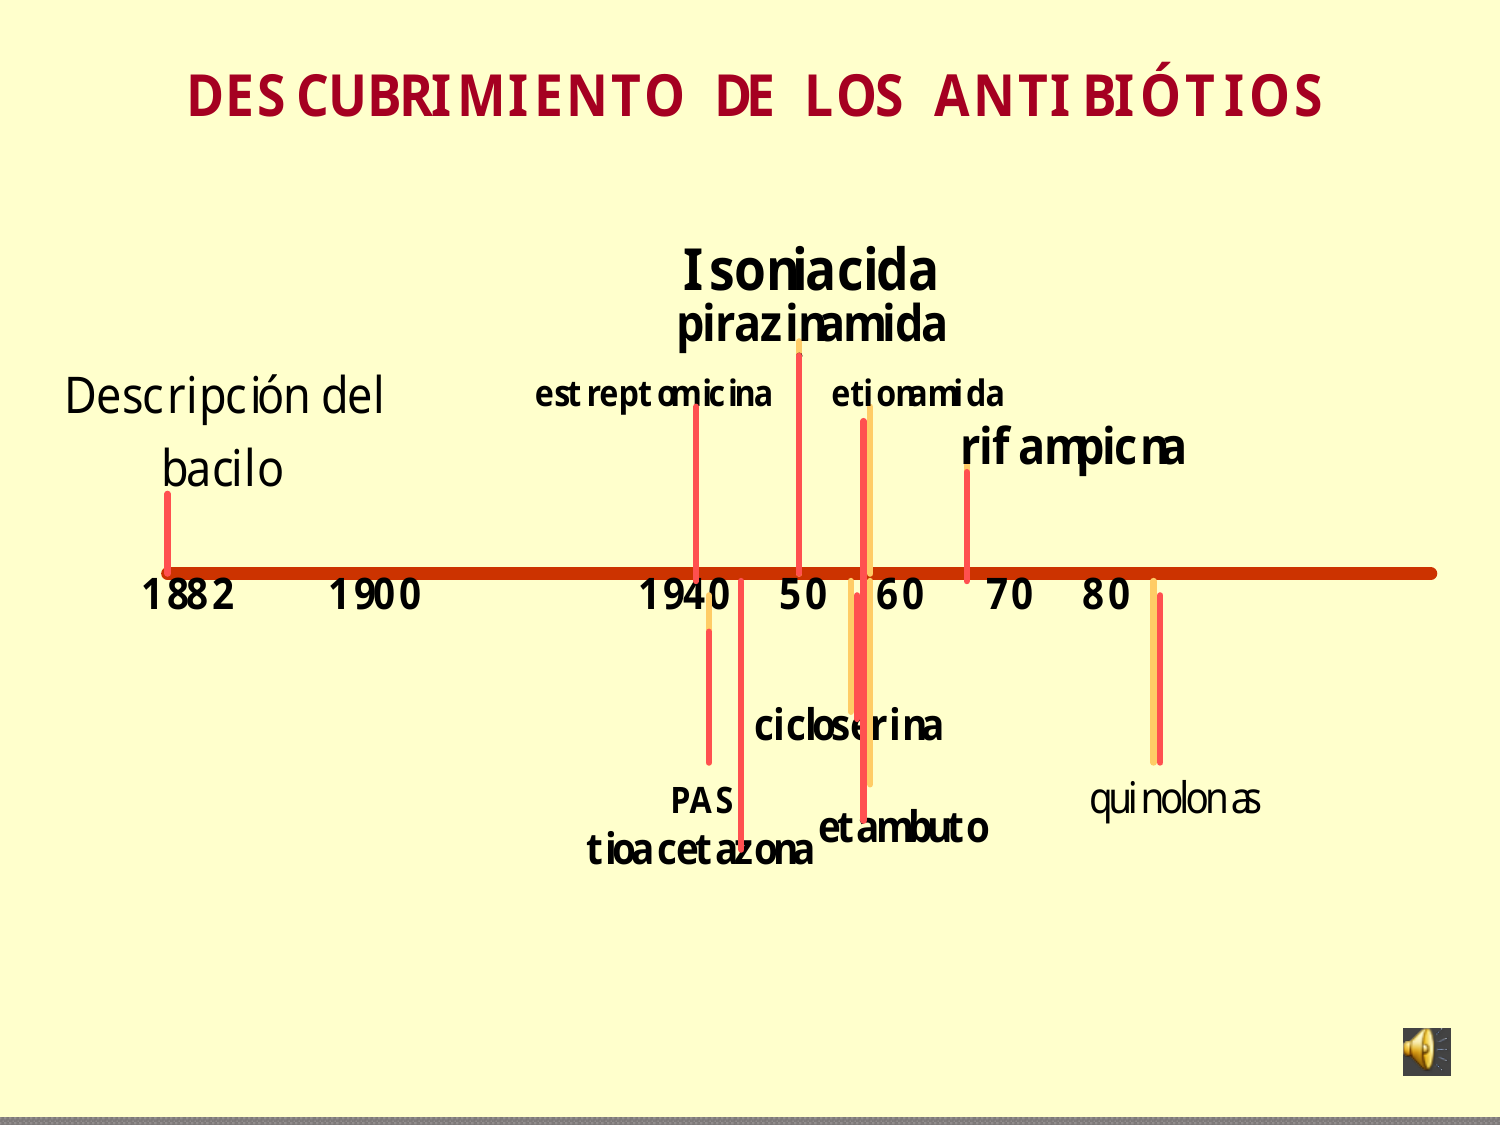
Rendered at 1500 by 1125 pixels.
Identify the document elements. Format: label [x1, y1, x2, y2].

text_box [0, 0, 1500, 1117]
picture [1401, 1026, 1453, 1078]
